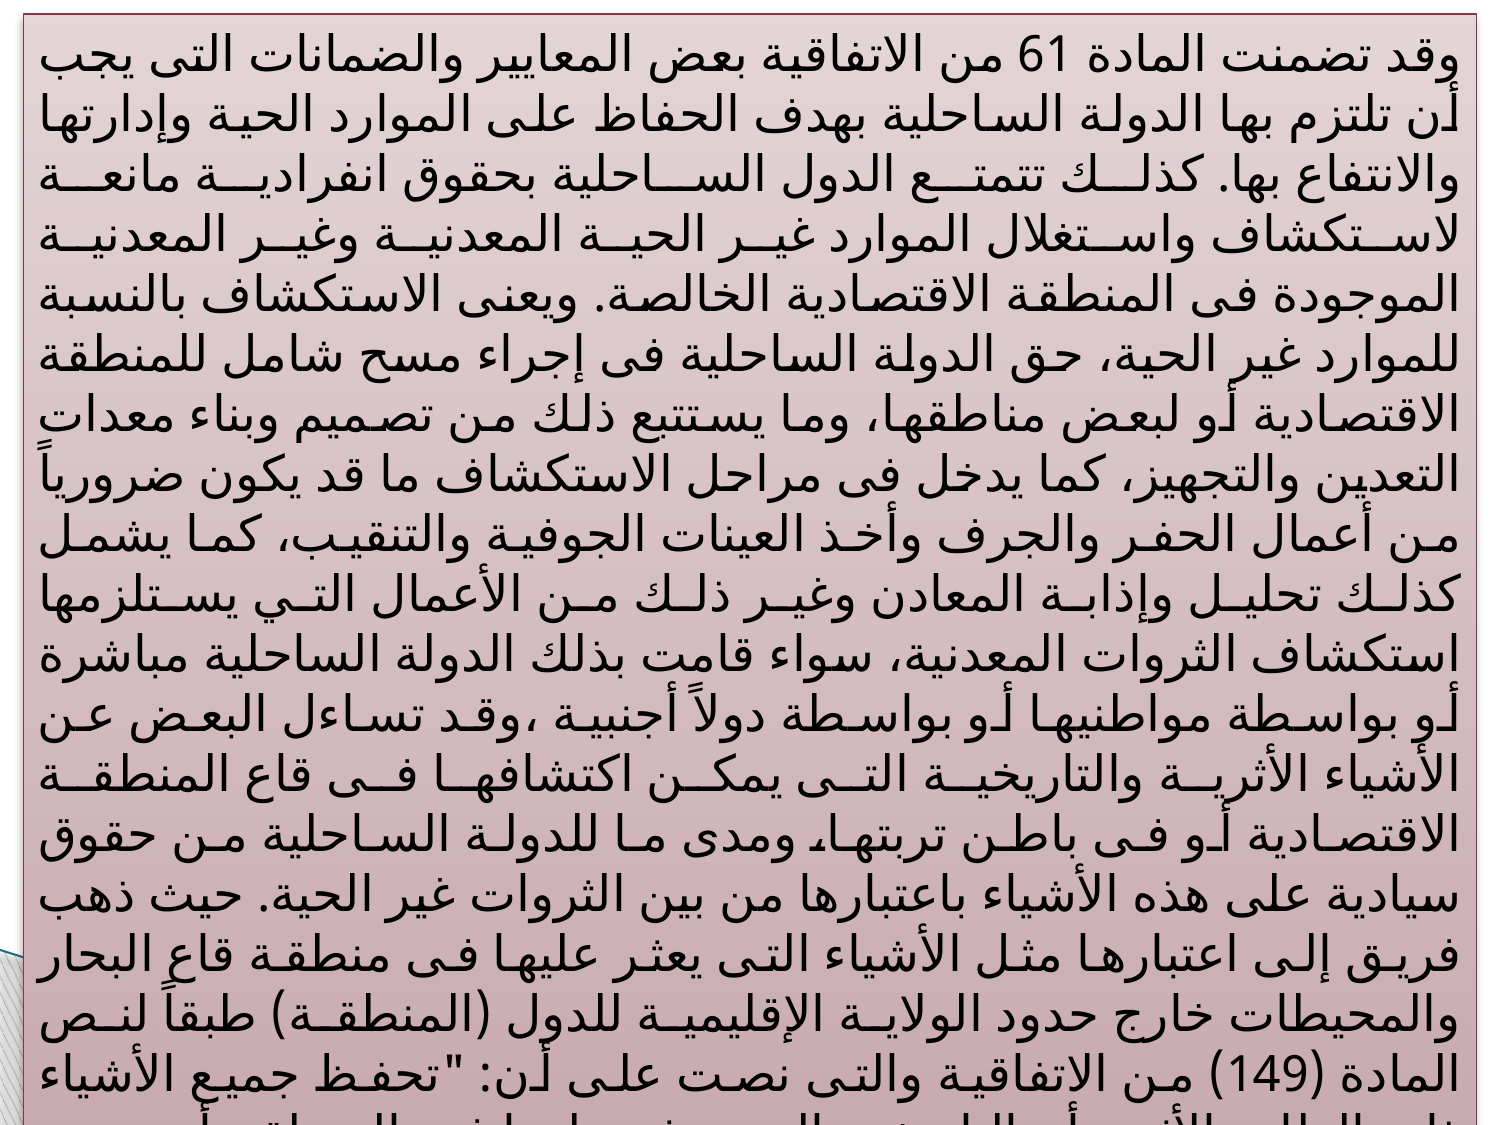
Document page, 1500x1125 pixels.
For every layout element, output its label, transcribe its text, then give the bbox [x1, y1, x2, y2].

text_box وقد تضمنت المادة 61 من الاتفاقية بعض المعايير والضمانات التى يجب أن تلتزم بها الدولة الساحلية بهدف الحفاظ على الموارد الحية وإدارتها والانتفاع بها. كذلك تتمتع الدول الساحلية بحقوق انفرادية مانعة لاستكشاف واستغلال الموارد غير الحية المعدنية وغير المعدنية الموجودة فى المنطقة الاقتصادية الخالصة. ويعنى الاستكشاف بالنسبة للموارد غير الحية، حق الدولة الساحلية فى إجراء مسح شامل للمنطقة الاقتصادية أو لبعض مناطقها، وما يستتبع ذلك من تصميم وبناء معدات التعدين والتجهيز، كما يدخل فى مراحل الاستكشاف ما قد يكون ضرورياً من أعمال الحفر والجرف وأخذ العينات الجوفية والتنقيب، كما يشمل كذلك تحليل وإذابة المعادن وغير ذلك من الأعمال التي يستلزمها استكشاف الثروات المعدنية، سواء قامت بذلك الدولة الساحلية مباشرة أو بواسطة مواطنيها أو بواسطة دولاً أجنبية ،وقد تساءل البعض عن الأشياء الأثرية والتاريخية التى يمكن اكتشافها فى قاع المنطقة الاقتصادية أو فى باطن تربتها، ومدى ما للدولة الساحلية من حقوق سيادية على هذه الأشياء باعتبارها من بين الثروات غير الحية. حيث ذهب فريق إلى اعتبارها مثل الأشياء التى يعثر عليها فى منطقة قاع البحار والمحيطات خارج حدود الولاية الإقليمية للدول (المنطقة) طبقاً لنص المادة (149) من الاتفاقية والتى نصت على أن: "تحفظ جميع الأشياء ذات الطابع الأثرى أو التاريخى التى يعثر عليها فى المنطقة أو يجرى التصرف فيها لصالح الإنسانية جمعاء، مع إيلاء اعتبار خاص للحقوق التفضيلية لدولة أو بلد المنشأ أو لدولة المنشأ الثقافى أو لدولة [23, 13, 1477, 1125]
